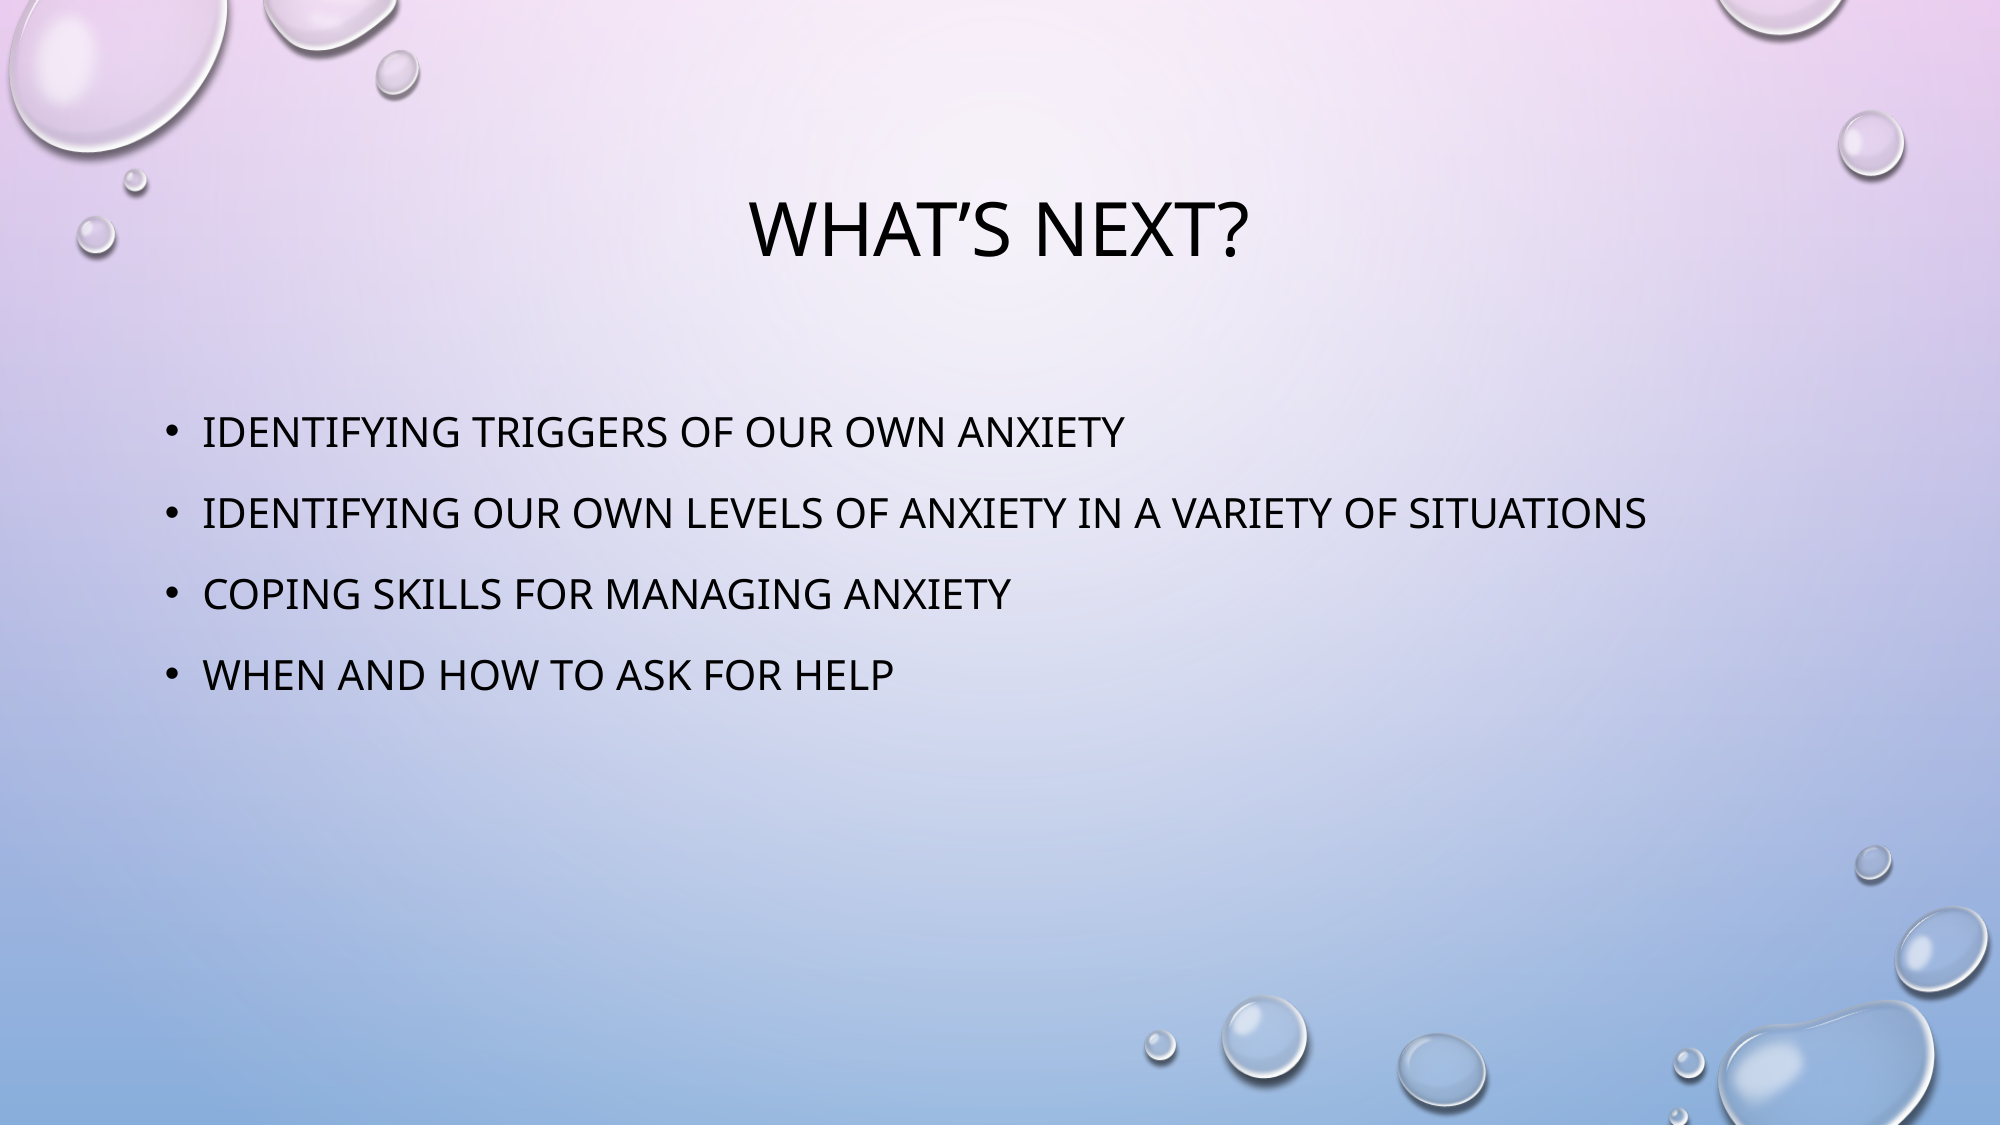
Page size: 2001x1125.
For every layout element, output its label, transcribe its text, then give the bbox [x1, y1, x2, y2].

list Identifying triggers of our own anxiety Identifying our own levels of anxiety in a variety of situations Coping skills for managing anxiety When and how to ask for help [149, 388, 1850, 950]
picture [0, 0, 2000, 1125]
title What’s next? [149, 101, 1851, 364]
